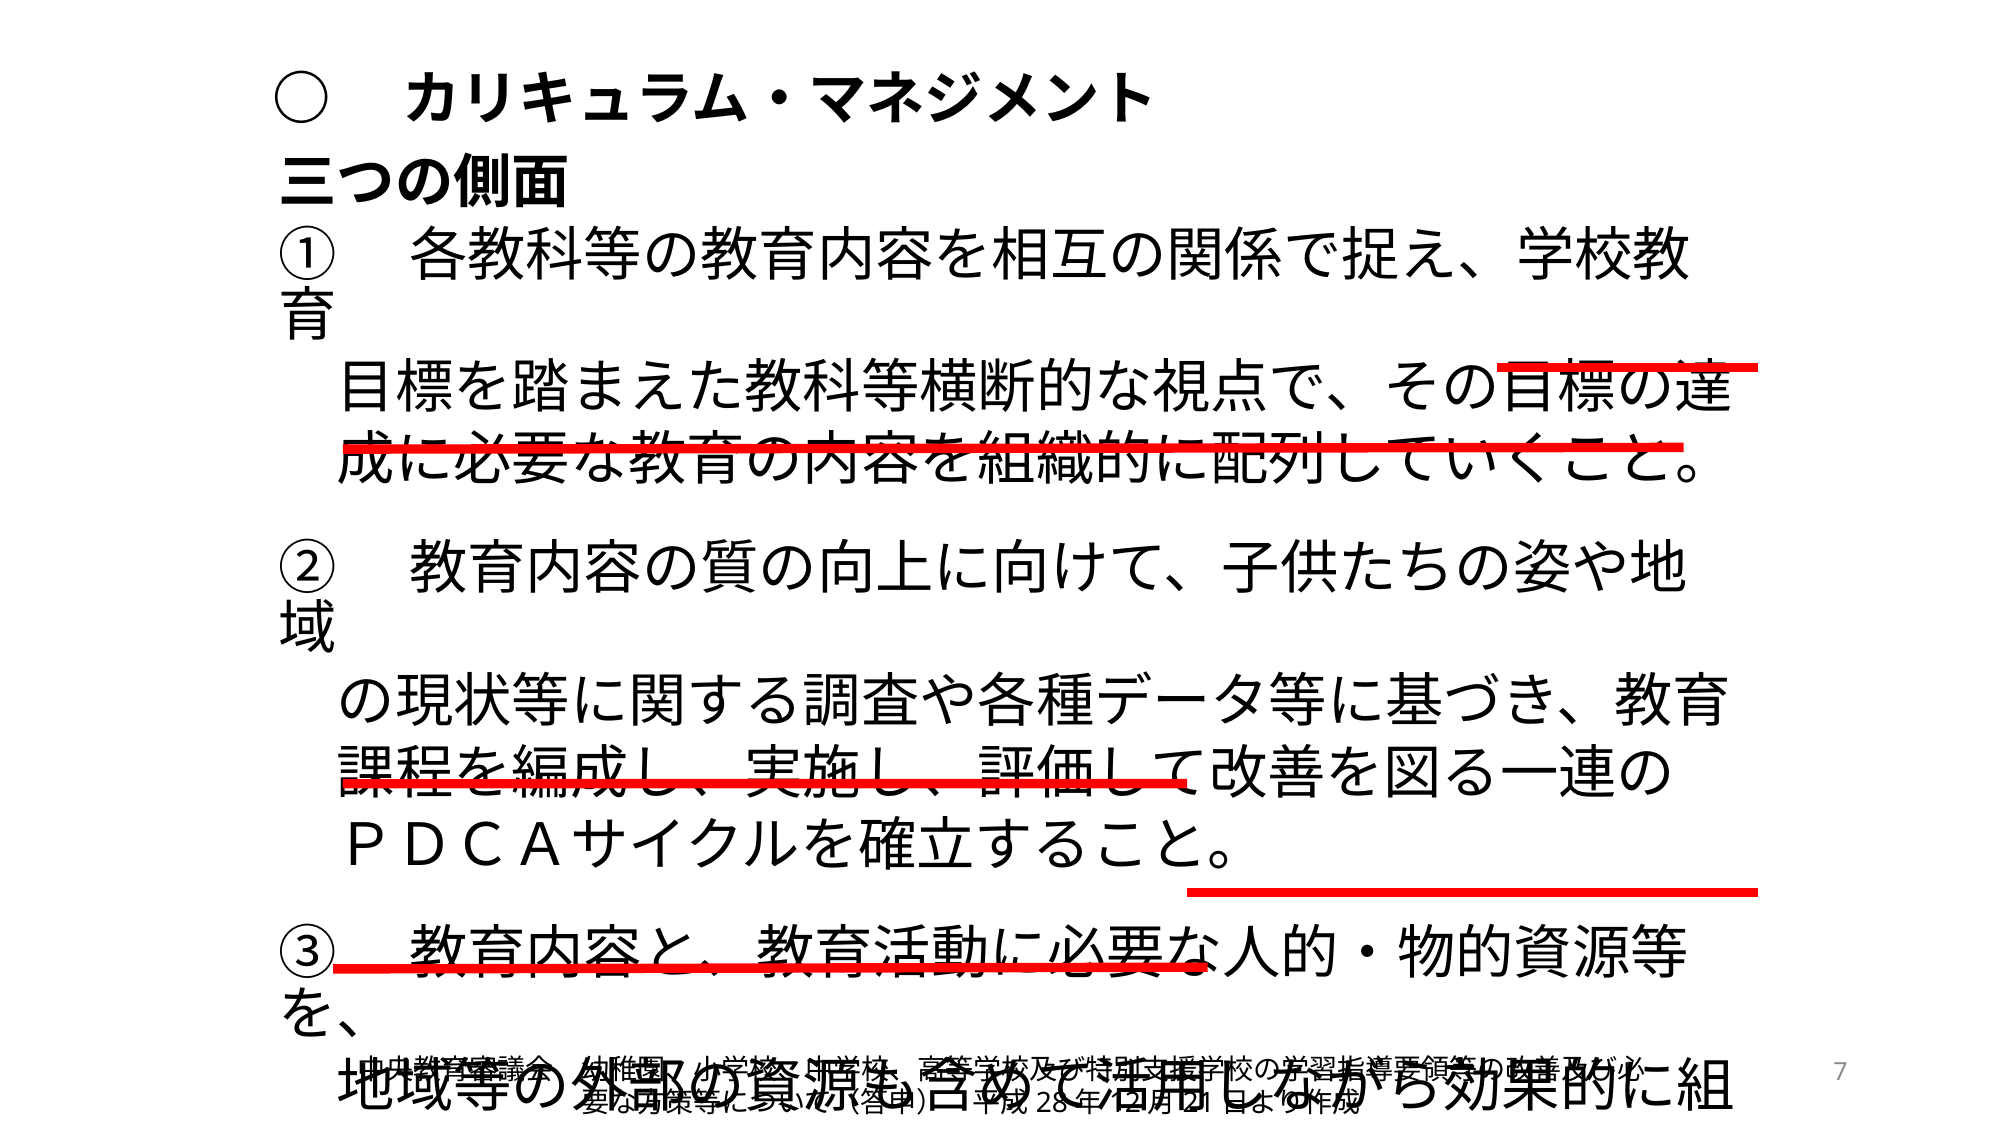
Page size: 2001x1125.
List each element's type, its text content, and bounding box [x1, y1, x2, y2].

text_box ○ カリキュラム・マネジメント [257, 35, 1551, 140]
text_box 中央教育審議会 幼稚園、小学校、中学校、高等学校及び特別支援学校の学習指導要領等の改善及び必 要な方策等について（答申） 平成28年12月21日より作成 [342, 1043, 1684, 1125]
text_box 三つの側面 ① 各教科等の教育内容を相互の関係で捉え、学校教育 目標を踏まえた教科等横断的な視点で、その目標の達 成に必要な教育の内容を組織的に配列していくこと。 ② 教育内容の質の向上に向けて、子供たちの姿や地域 の現状等に関する調査や各種データ等に基づき、教育 課程を編成し、実施し、評価して改善を図る一連の ＰＤＣＡサイクルを確立すること。 ③ 教育内容と、教育活動に必要な人的・物的資源等を、 地域等の外部の資源も含めて活用しながら効果的に組 み合わせること。 [263, 144, 1759, 1125]
slide_number 7 [1412, 1042, 1863, 1103]
